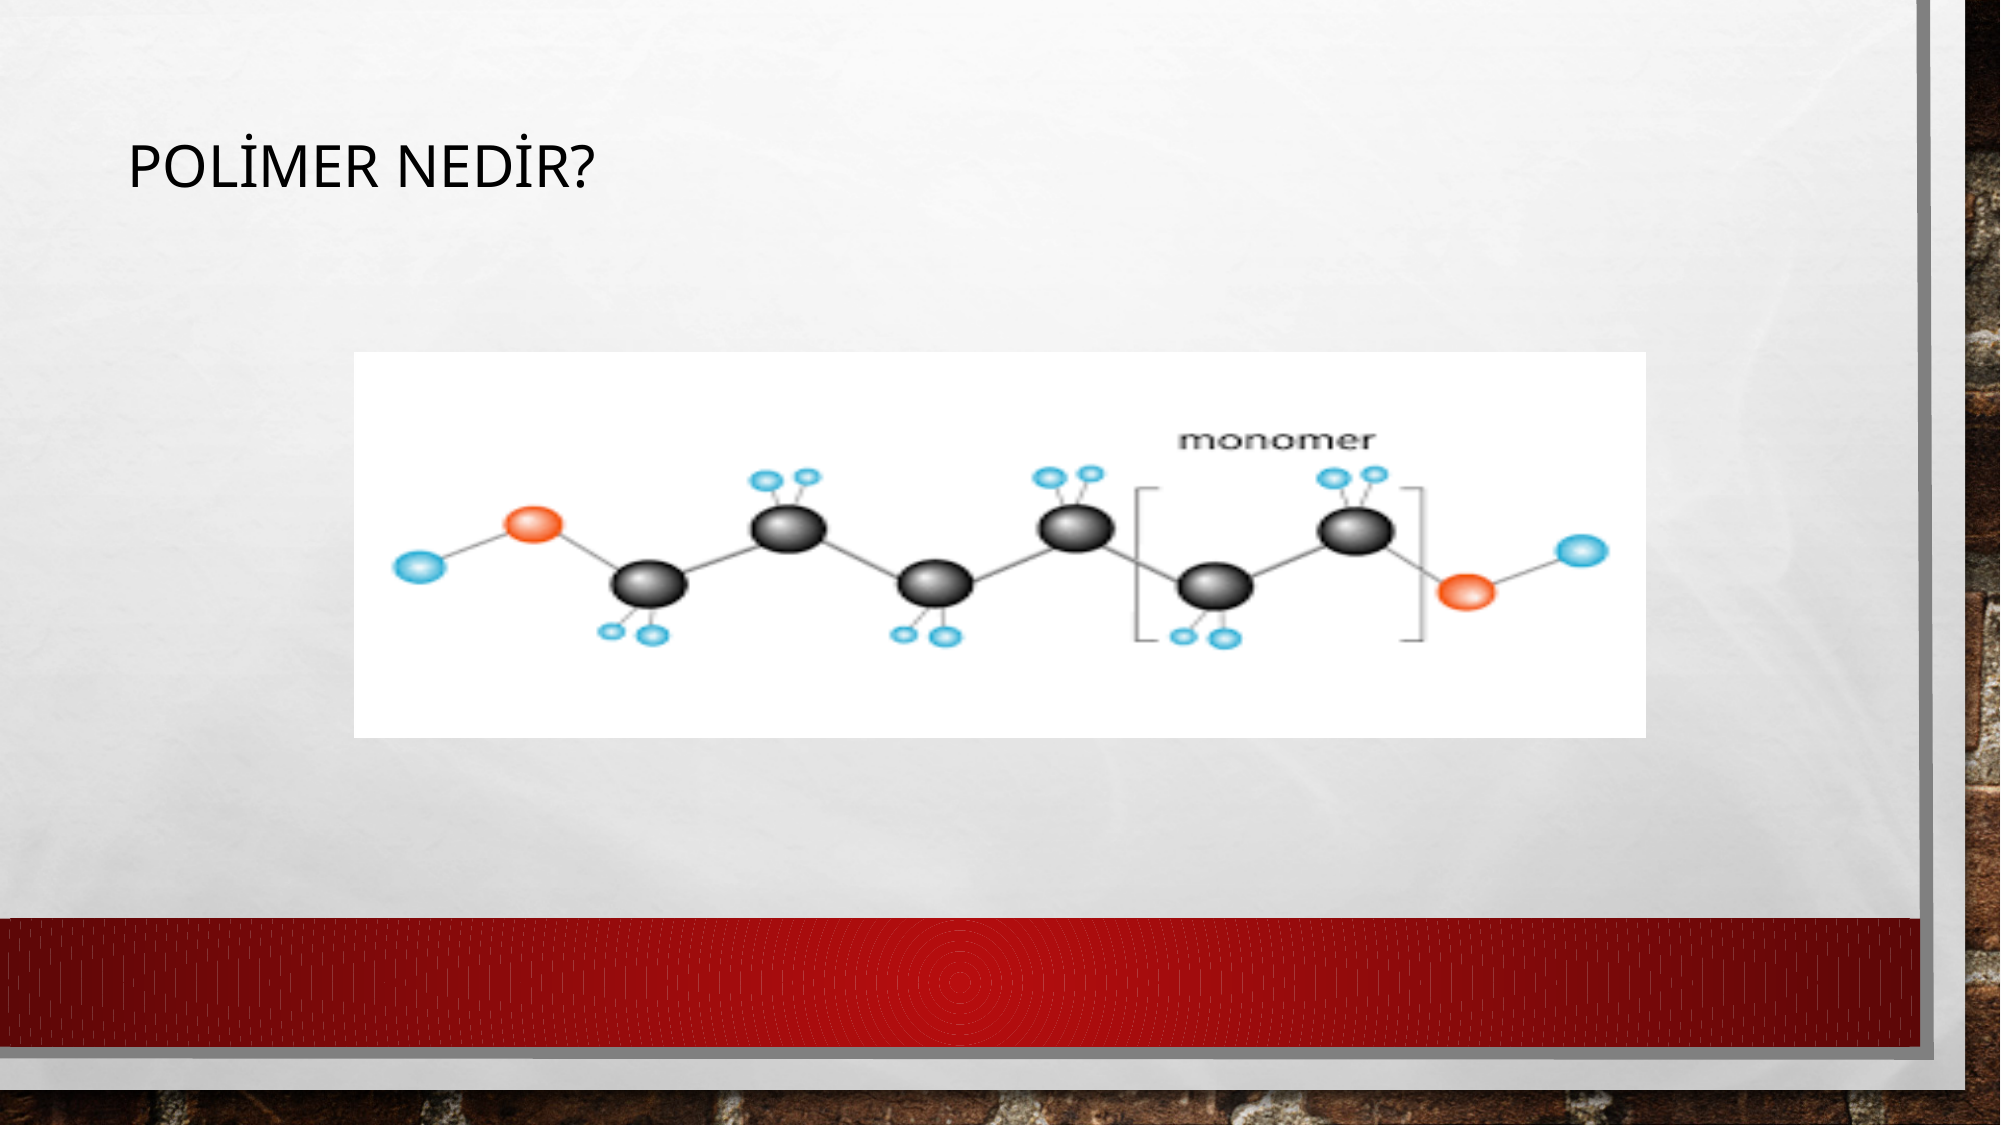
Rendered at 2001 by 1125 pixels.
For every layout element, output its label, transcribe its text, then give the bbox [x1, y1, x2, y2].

picture [0, 0, 2000, 1125]
picture [354, 352, 1646, 738]
text_box POLİMER NEDİR? [112, 121, 1500, 297]
